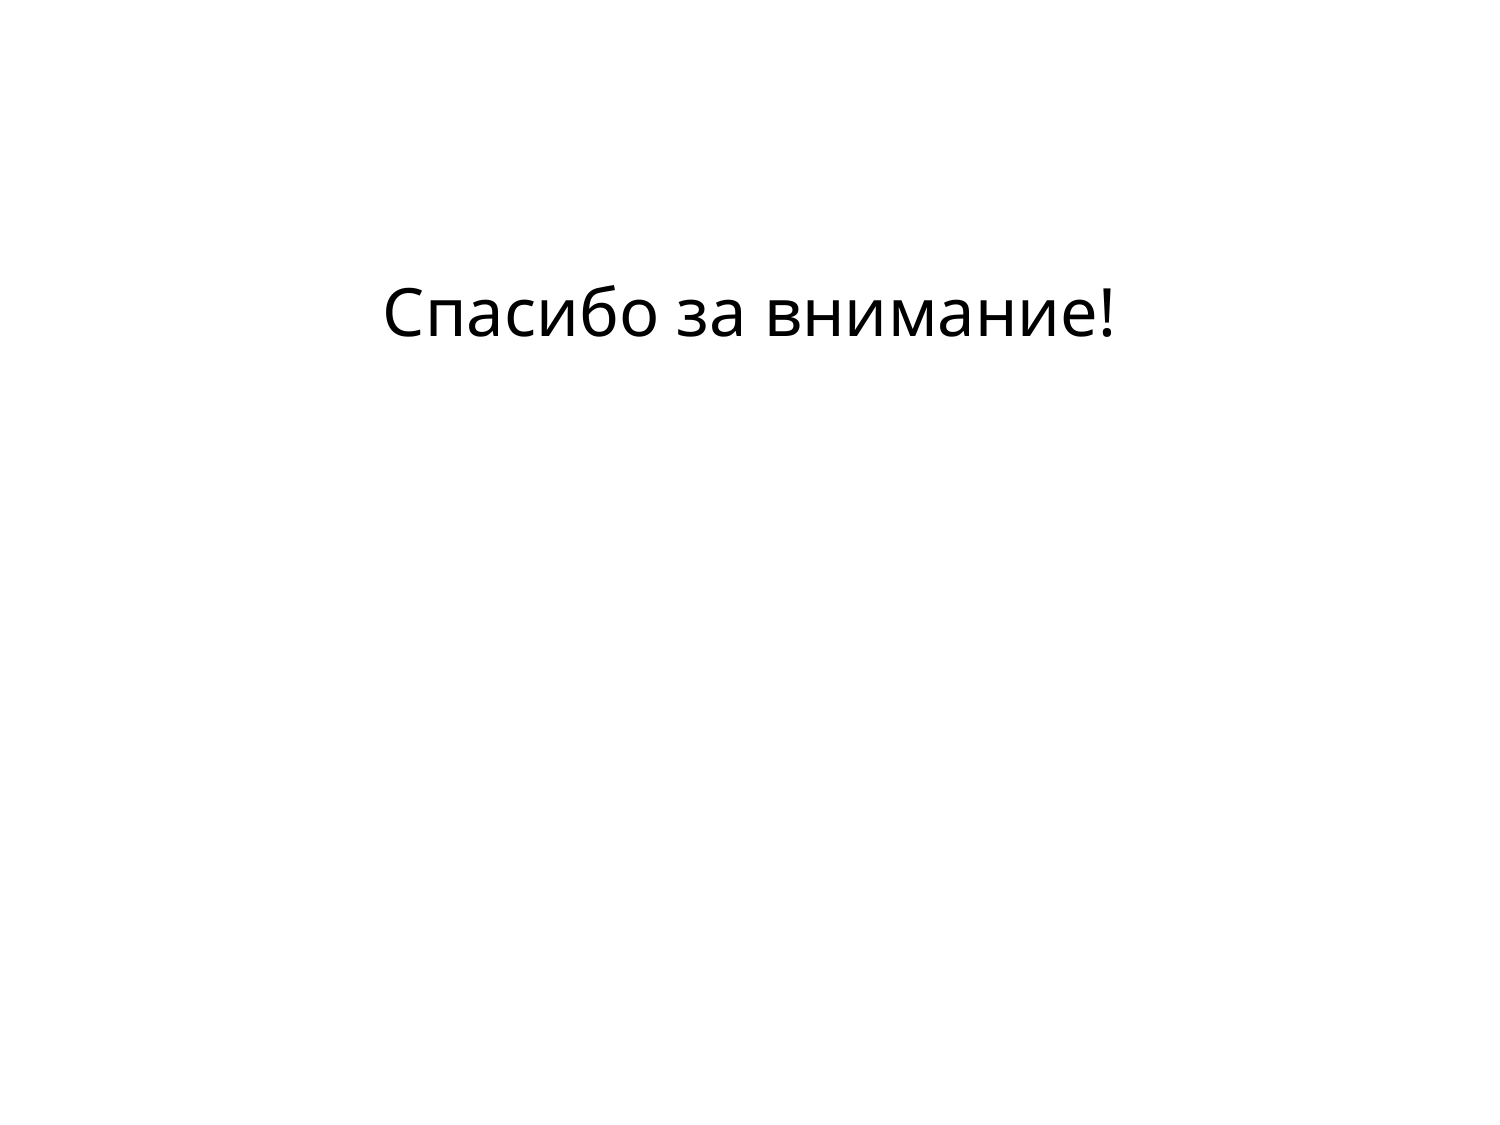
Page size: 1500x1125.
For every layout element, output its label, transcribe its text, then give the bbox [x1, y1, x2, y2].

list Спасибо за внимание! [75, 262, 1425, 1005]
